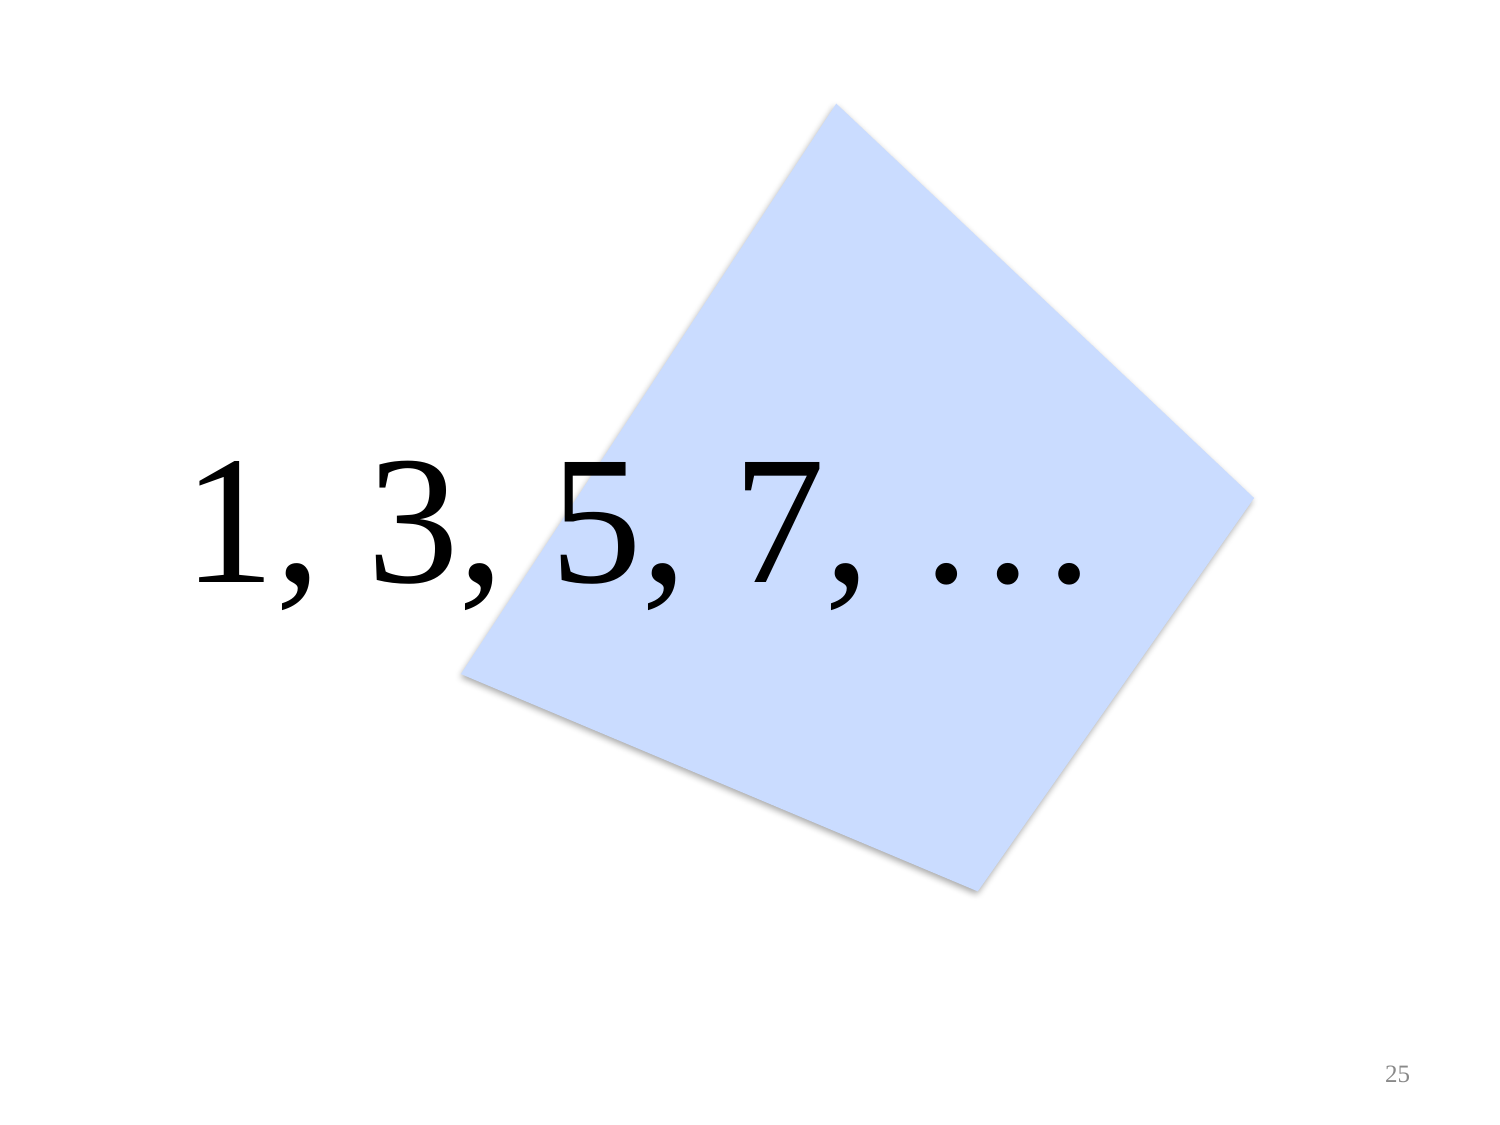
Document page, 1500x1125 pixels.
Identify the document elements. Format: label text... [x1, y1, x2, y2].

title 1, 3, 5, 7, … [169, 426, 1174, 592]
text_box [460, 102, 1255, 893]
slide_number 25 [1074, 1042, 1425, 1103]
